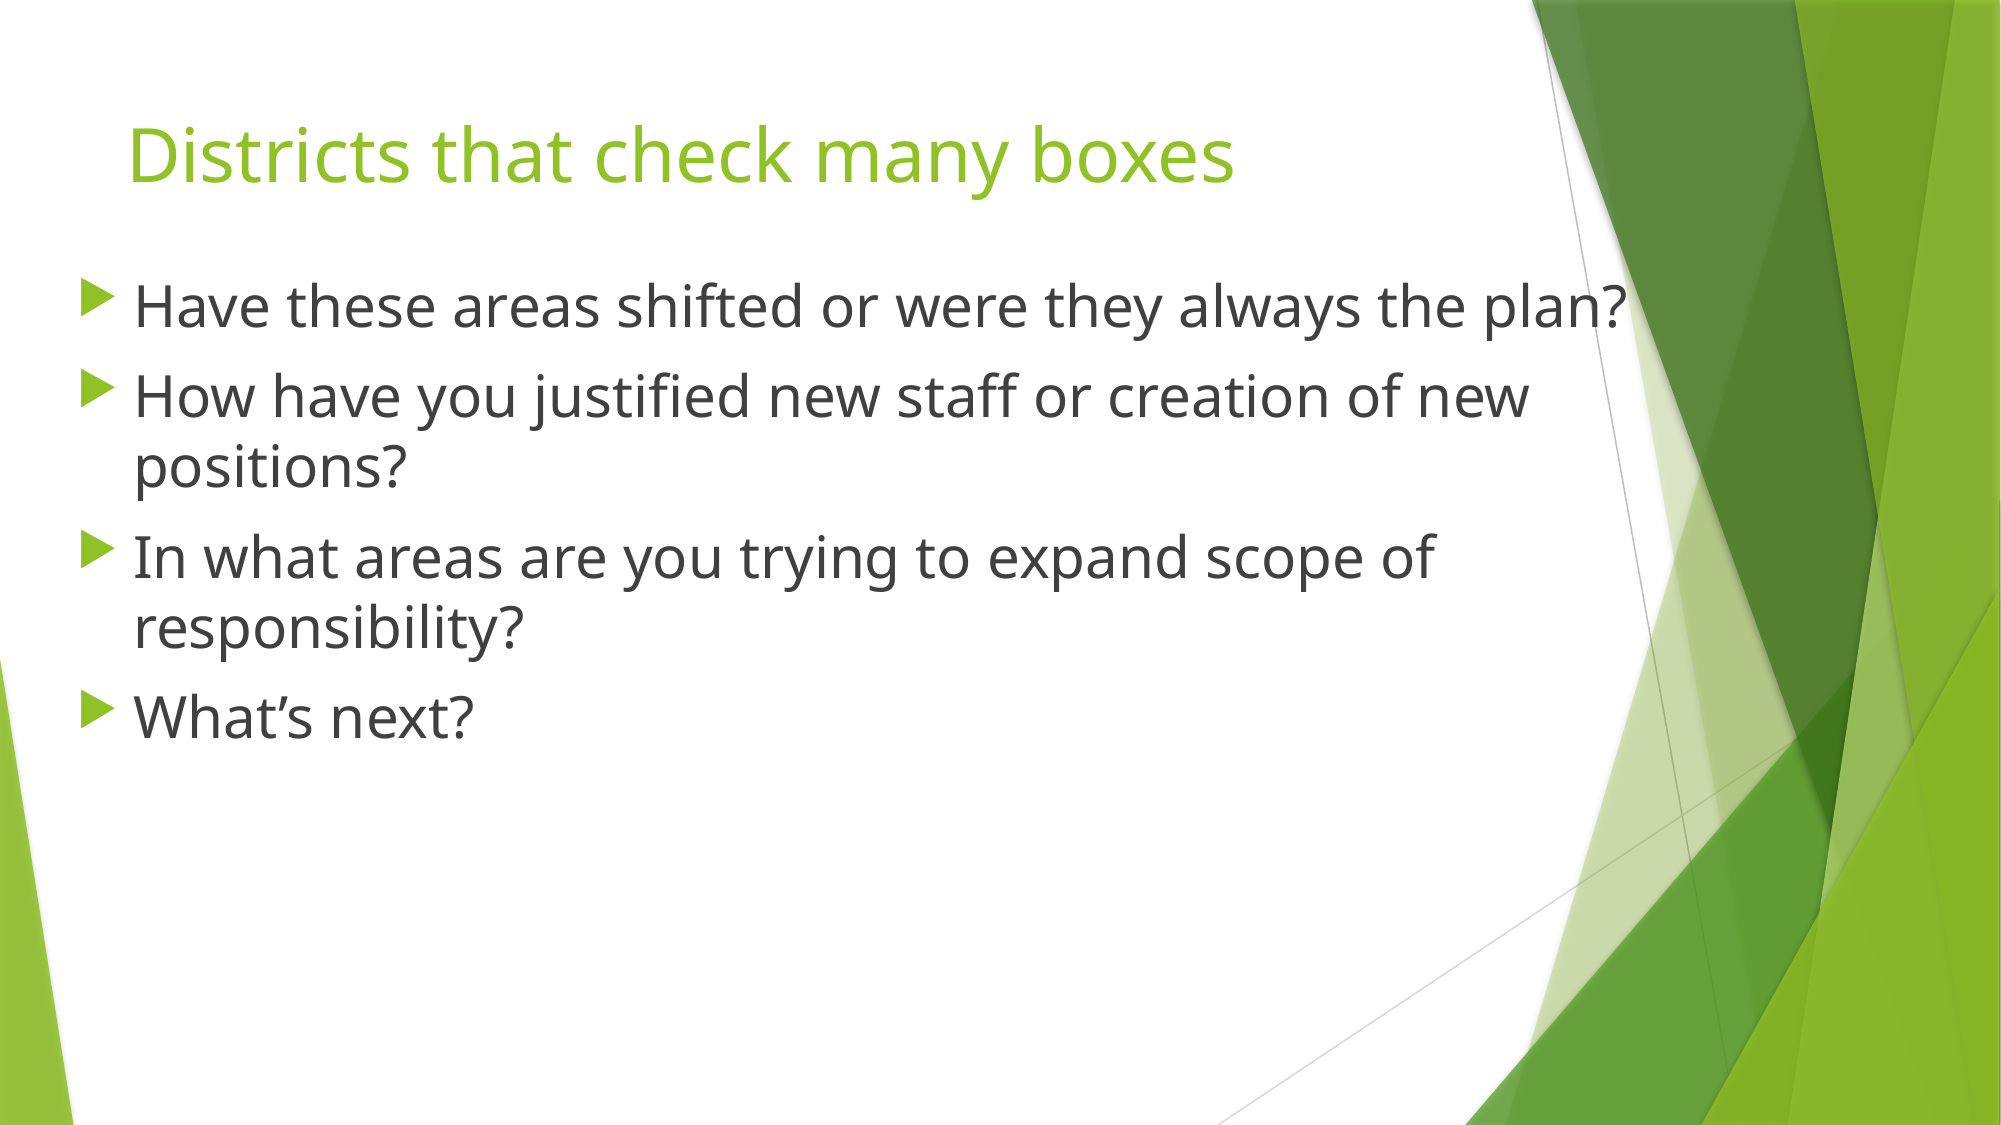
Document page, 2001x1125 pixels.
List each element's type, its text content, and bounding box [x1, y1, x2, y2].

title Districts that check many boxes [111, 99, 1522, 261]
list Have these areas shifted or were they always the plan? How have you justified new staff or creation of new positions? In what areas are you trying to expand scope of responsibility? What’s next? [61, 261, 1751, 992]
